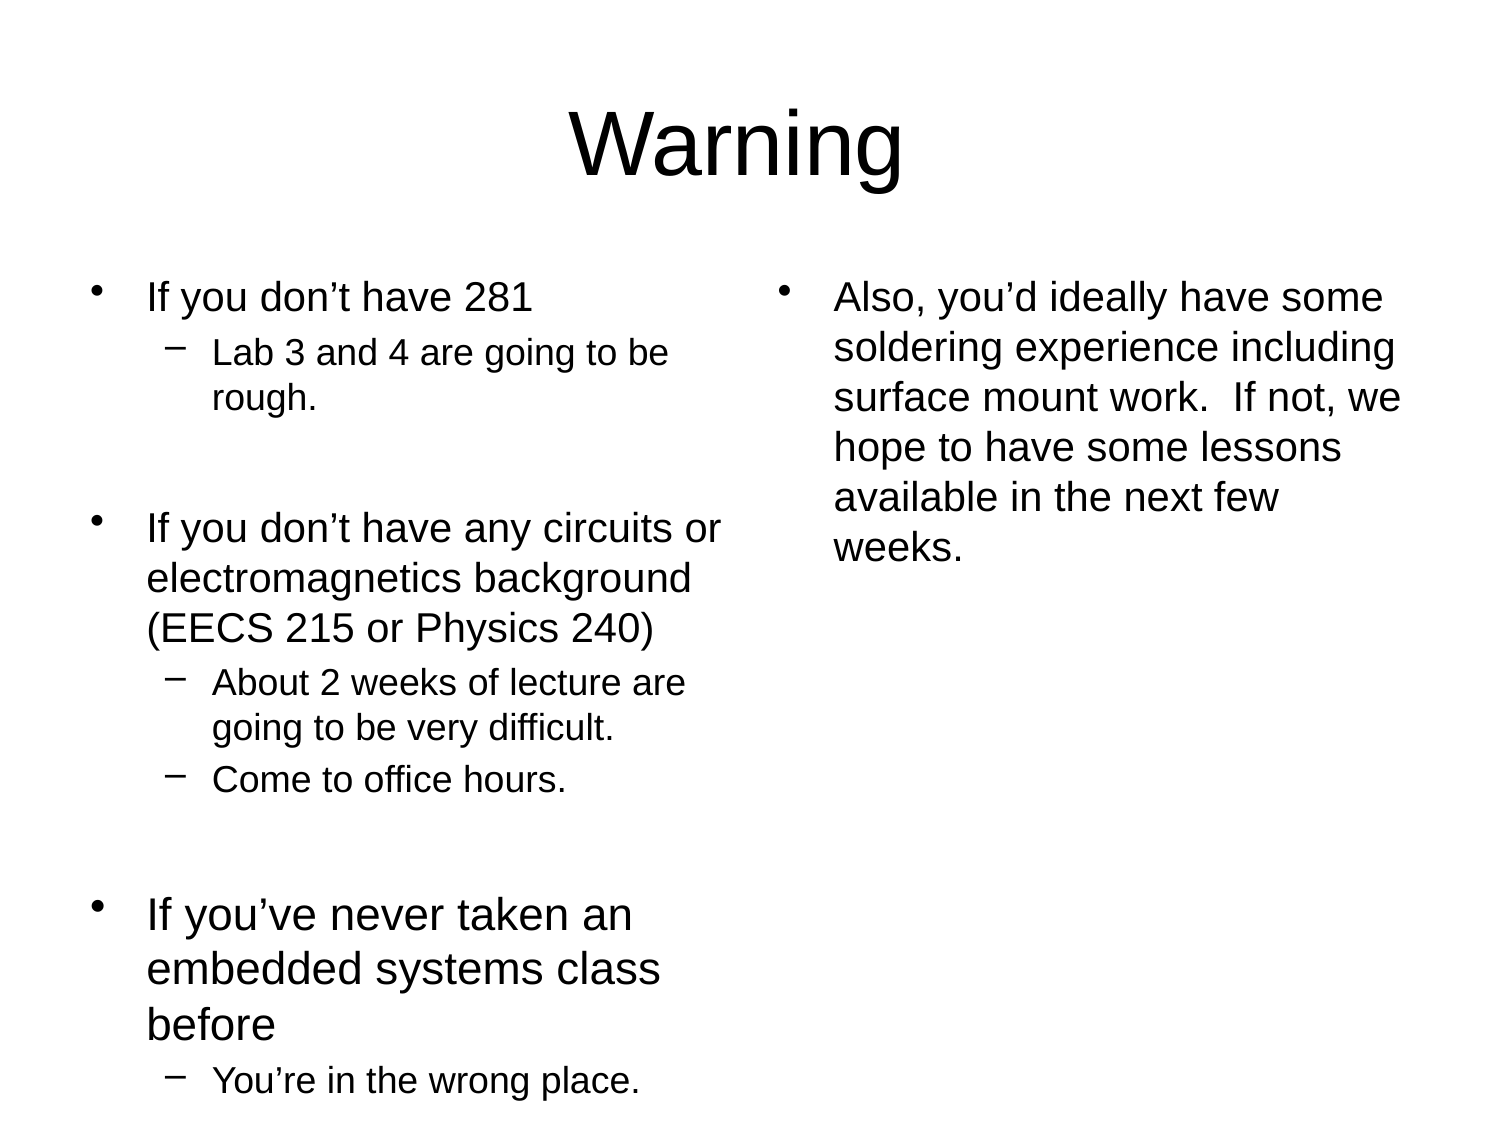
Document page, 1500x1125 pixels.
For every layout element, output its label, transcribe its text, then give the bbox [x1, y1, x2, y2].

title Warning [74, 44, 1426, 233]
list If you don’t have 281 Lab 3 and 4 are going to be rough. If you don’t have any circuits or electromagnetics background (EECS 215 or Physics 240) About 2 weeks of lecture are going to be very difficult. Come to office hours. If you’ve never taken an embedded systems class before You’re in the wrong place. [74, 262, 738, 1006]
list Also, you’d ideally have some soldering experience including surface mount work. If not, we hope to have some lessons available in the next few weeks. [762, 262, 1426, 1006]
